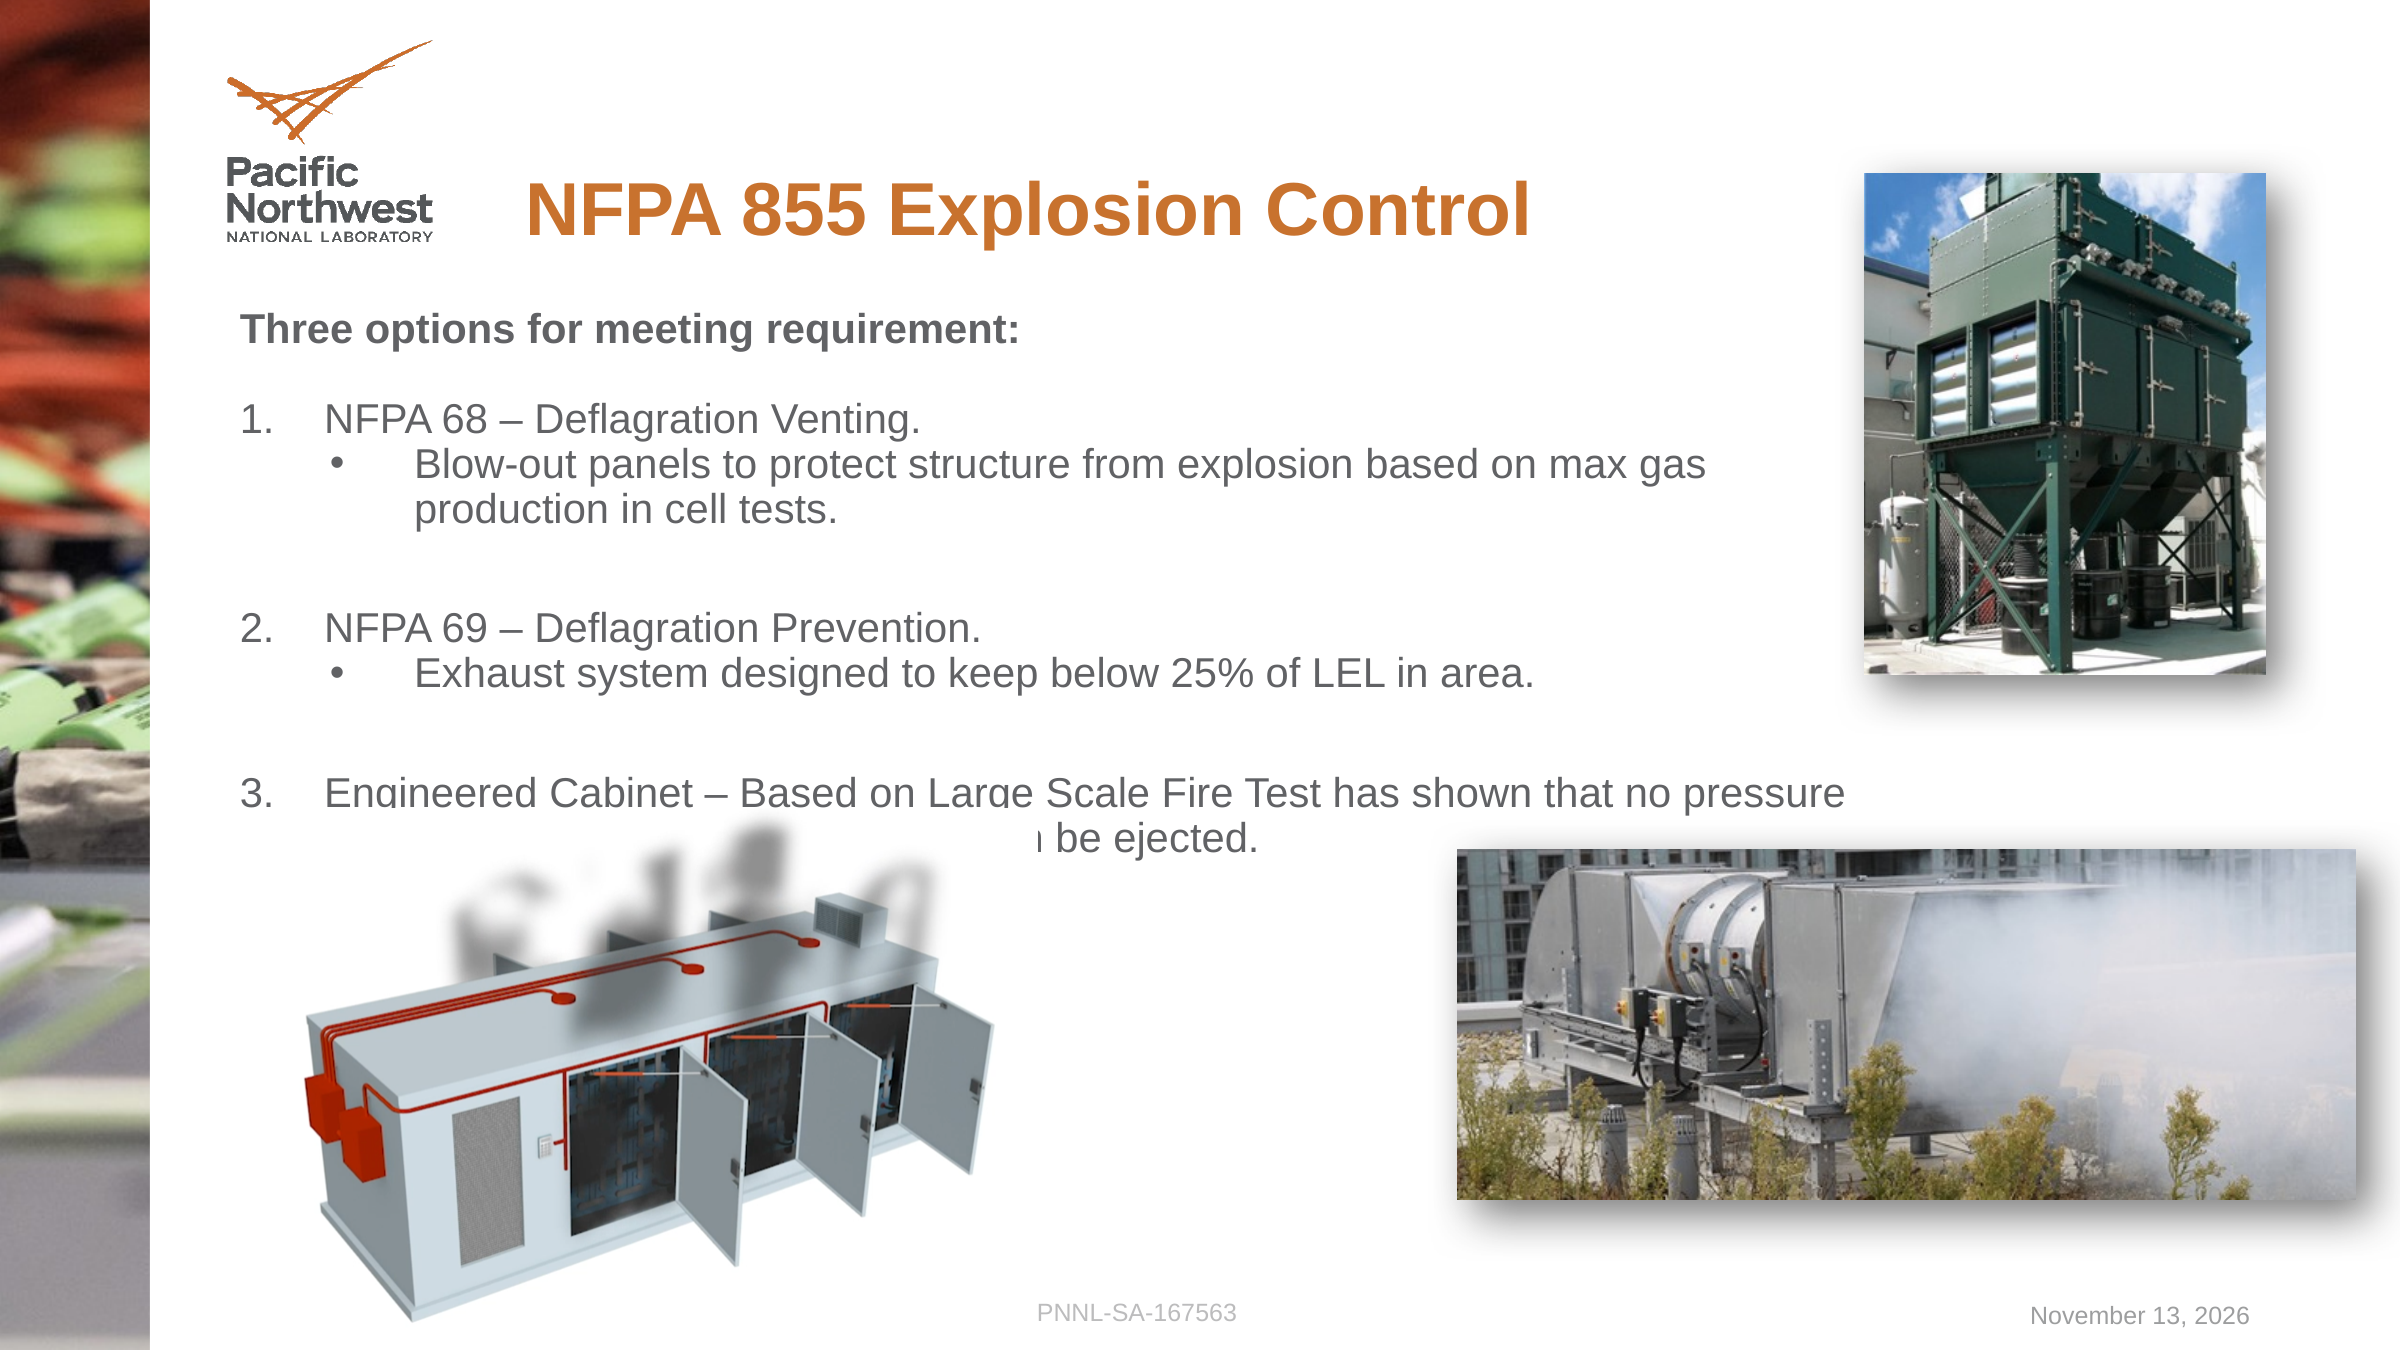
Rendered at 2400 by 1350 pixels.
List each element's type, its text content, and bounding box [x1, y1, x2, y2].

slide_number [1755, 1278, 2266, 1350]
picture [0, 0, 149, 1350]
picture [250, 808, 1038, 1340]
picture [1457, 849, 2356, 1200]
footer PNNL-SA-167563 [152, 1275, 2123, 1347]
picture [225, 38, 435, 244]
picture [1864, 173, 2266, 675]
title NFPA 855 Explosion Control [525, 44, 2325, 260]
list Three options for meeting requirement: NFPA 68 – Deflagration Venting. Blow-out panels to protect structure from explosion based on max gas production in cell tests. NFPA 69 – Deflagration Prevention. Exhaust system designed to keep below 25% of LEL in area. Engineered Cabinet – Based on Large Scale Fire Test has shown that no pressure waves will occur and no projectiles can be ejected. [225, 300, 1892, 1200]
